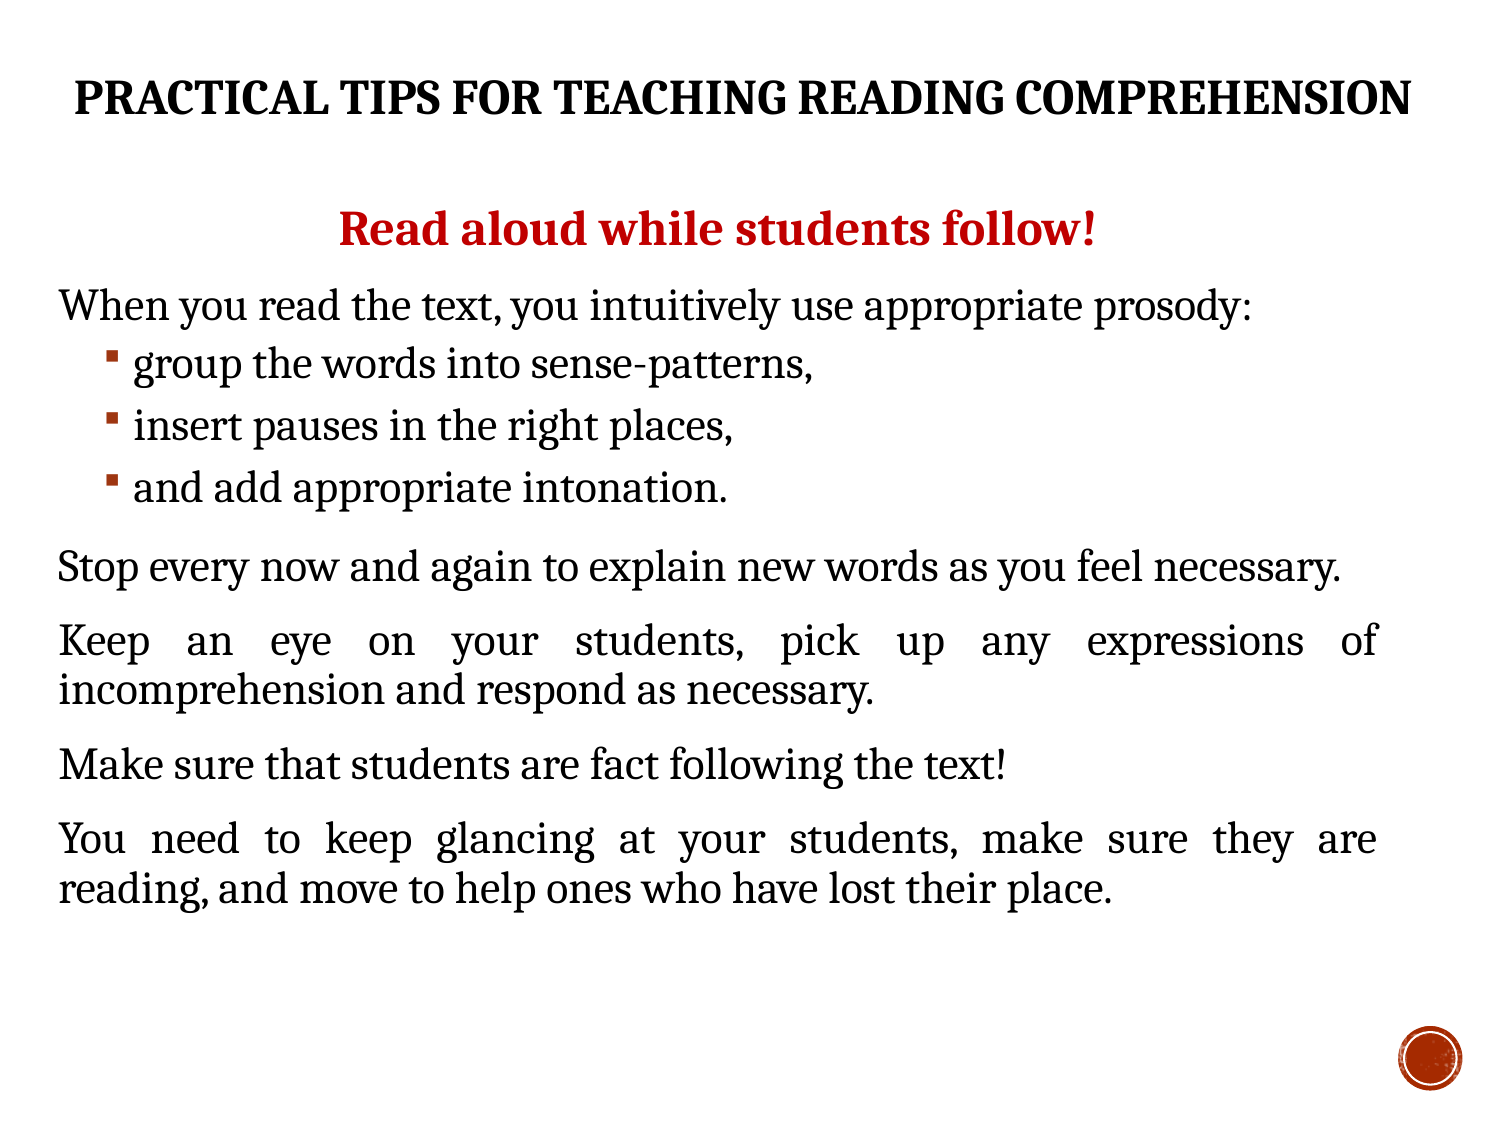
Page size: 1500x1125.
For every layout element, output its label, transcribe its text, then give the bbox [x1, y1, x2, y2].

title Practical Tips for teaching Reading comprehension [58, 47, 1431, 149]
list Read aloud while students follow! When you read the text, you intuitively use appropriate prosody: group the words into sense-patterns, insert pauses in the right places, and add appropriate intonation. Stop every now and again to explain new words as you feel necessary. Keep an eye on your students, pick up any expressions of incomprehension and respond as necessary. Make sure that students are fact following the text! You need to keep glancing at your students, make sure they are reading, and move to help ones who have lost their place. [43, 194, 1394, 1047]
